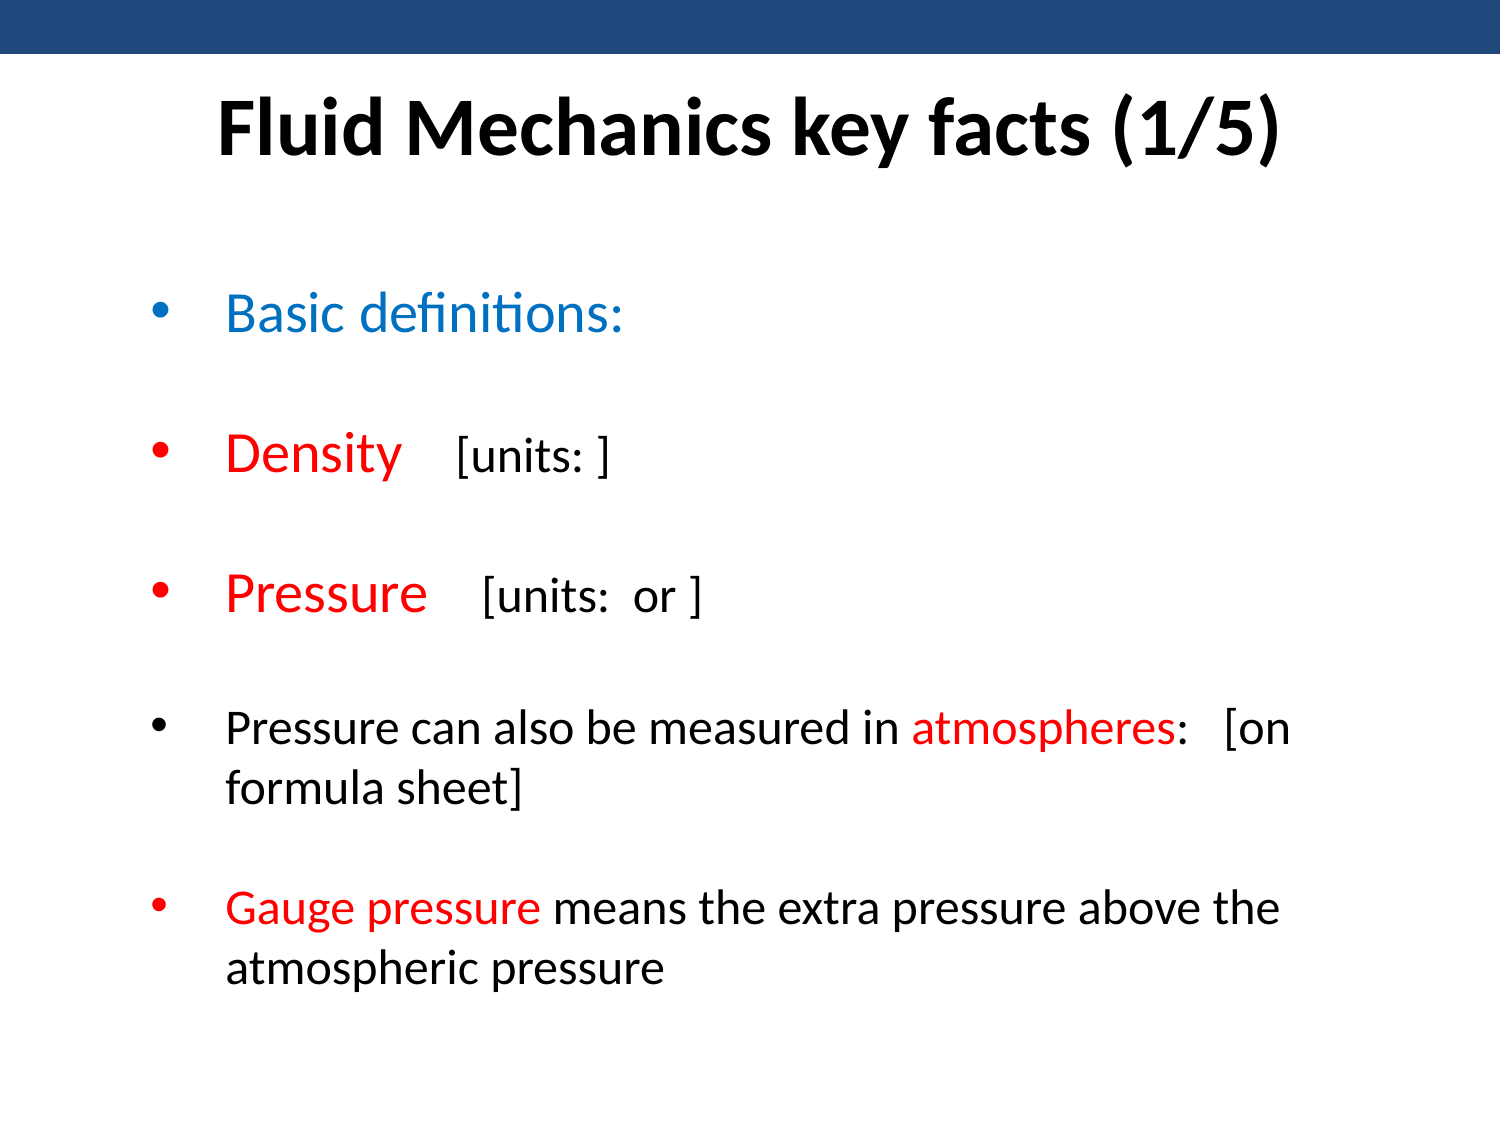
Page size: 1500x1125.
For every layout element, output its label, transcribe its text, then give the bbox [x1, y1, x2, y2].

text_box Fluid Mechanics key facts (1/5) [112, 59, 1388, 185]
text_box [0, 0, 1500, 54]
